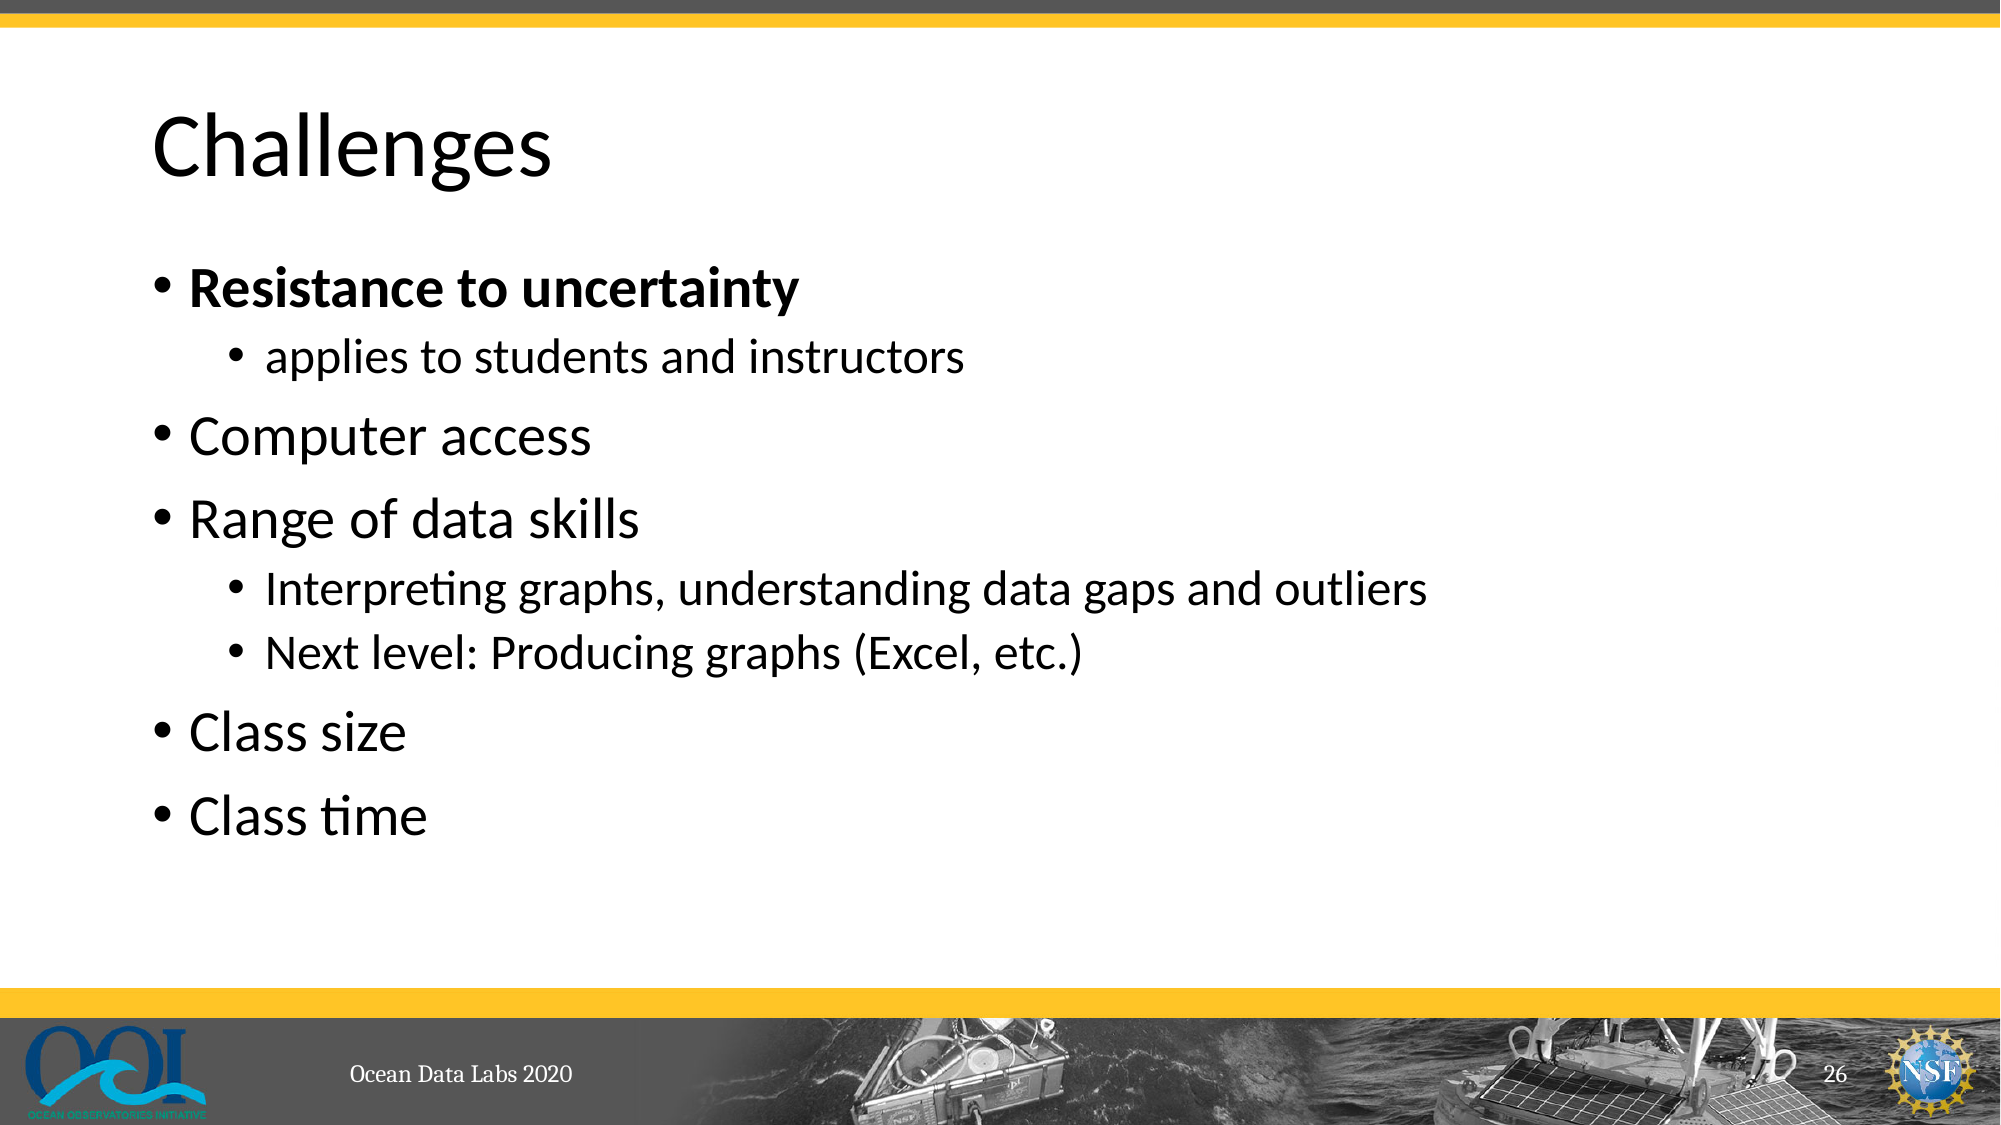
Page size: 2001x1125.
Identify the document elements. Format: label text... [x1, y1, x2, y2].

list Resistance to uncertainty applies to students and instructors Computer access Range of data skills Interpreting graphs, understanding data gaps and outliers Next level: Producing graphs (Excel, etc.) Class size Class time [137, 249, 1863, 978]
picture [0, 0, 2001, 1125]
footer Ocean Data Labs 2020 [221, 1042, 702, 1103]
title Challenges [137, 59, 1863, 234]
slide_number 26 [1412, 1042, 1863, 1103]
